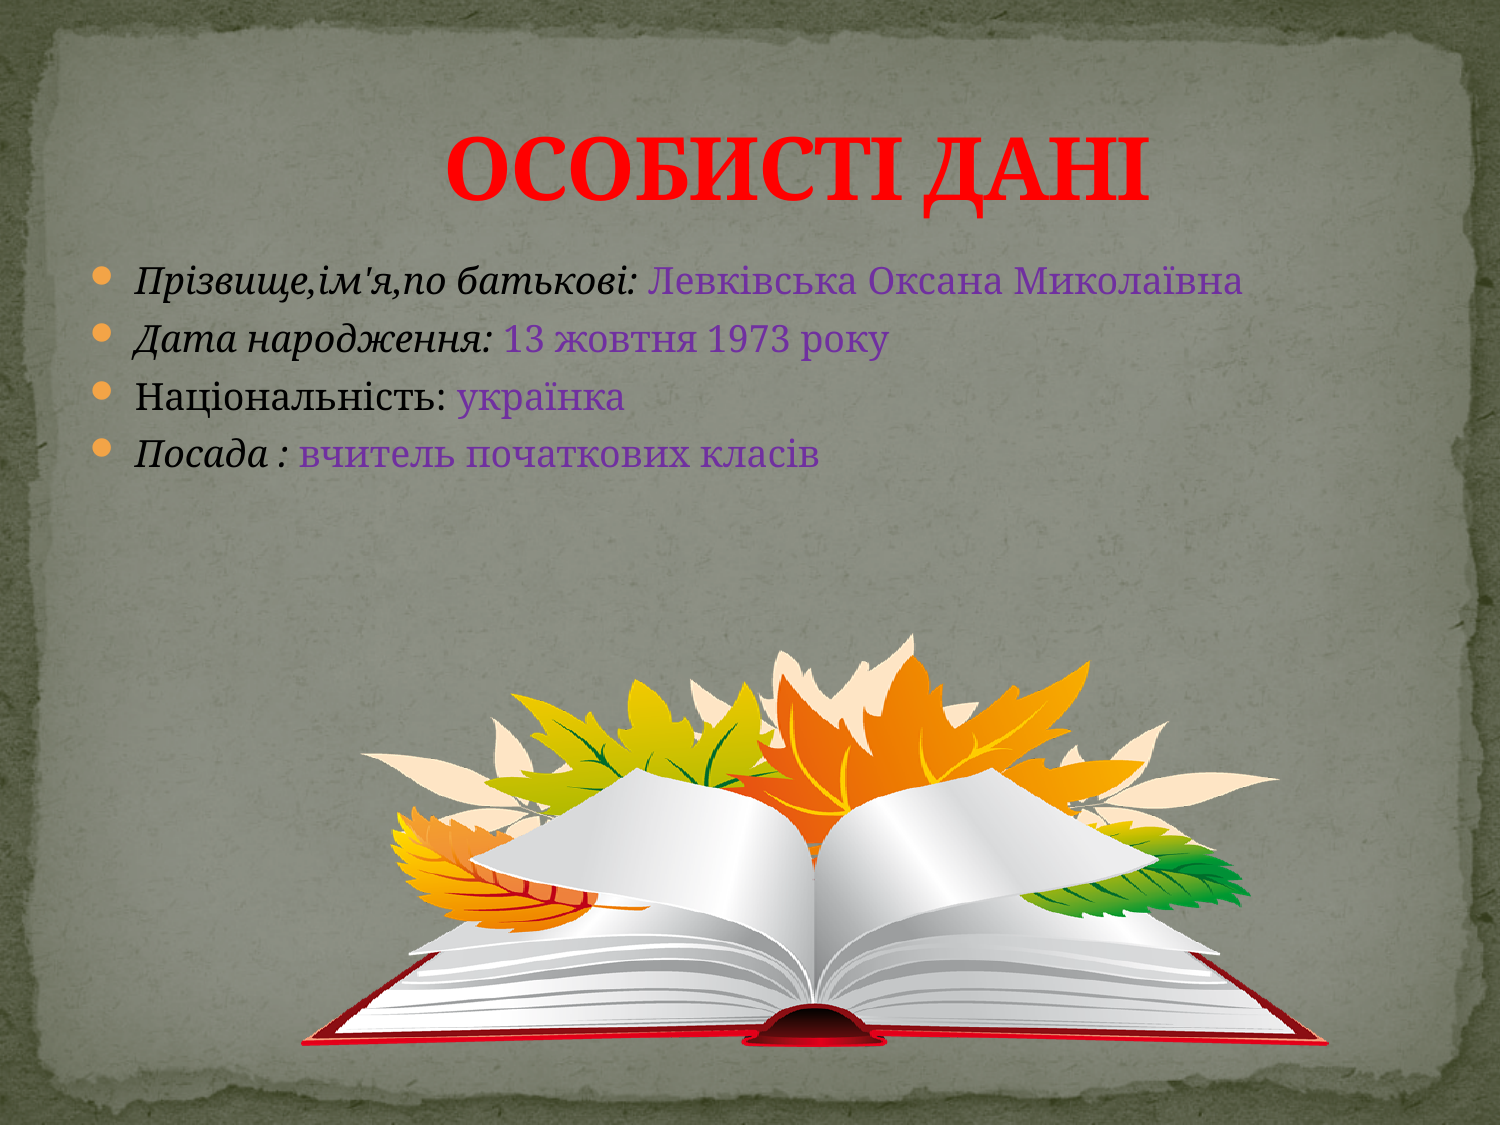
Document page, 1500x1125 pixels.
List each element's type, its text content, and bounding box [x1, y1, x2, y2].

picture [301, 633, 1329, 1047]
title ОСОБИСТІ ДАНІ [74, 24, 1425, 225]
list Прізвище,ім'я,по батькові: Левківська Оксана Миколаївна Дата народження: 13 жовтня 1973 року Національність: українка Посада : вчитель початкових класів [75, 249, 1425, 1000]
